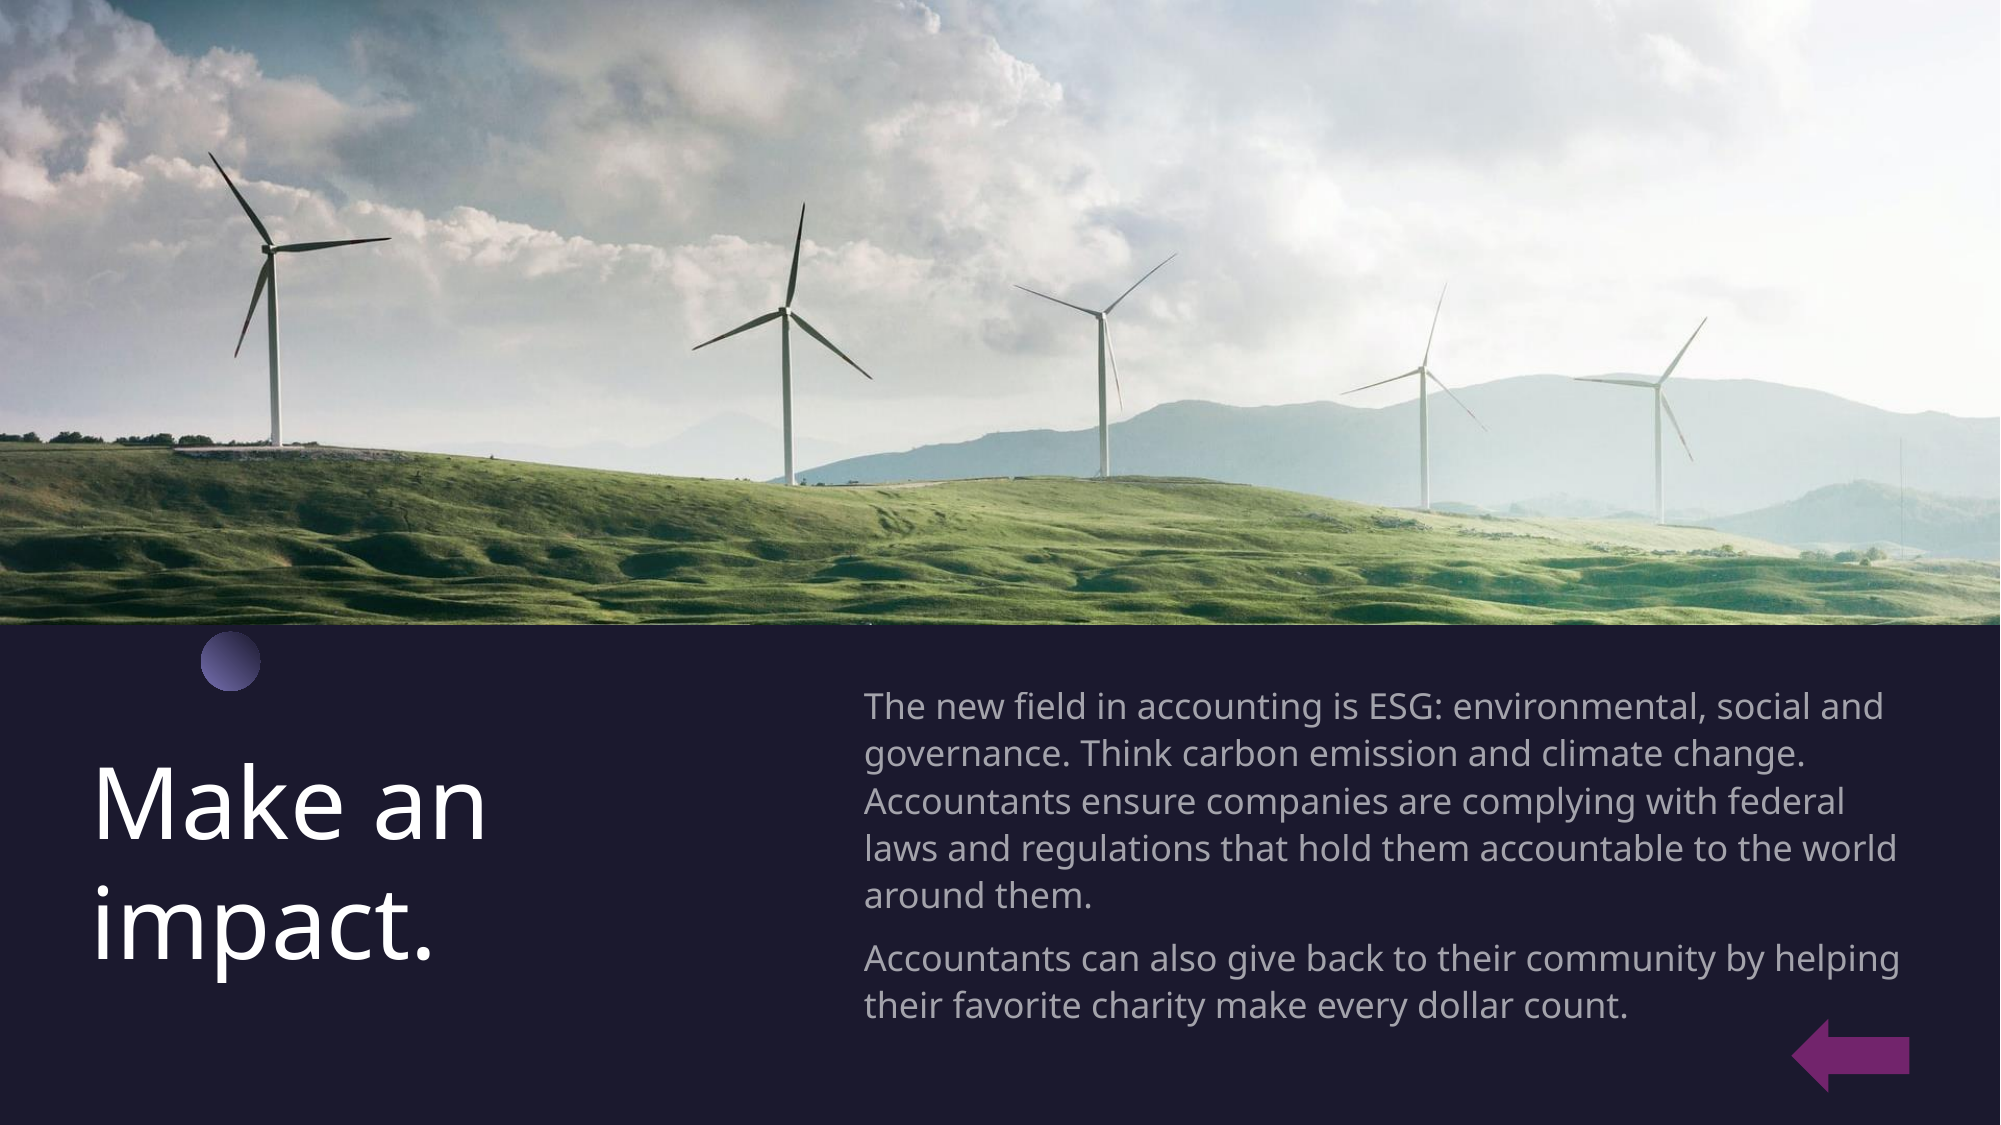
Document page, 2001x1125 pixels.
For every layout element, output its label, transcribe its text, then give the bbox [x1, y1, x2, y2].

picture [0, 0, 2000, 625]
title Make an impact. [90, 739, 829, 996]
text_box [1789, 1016, 1911, 1096]
list The new field in accounting is ESG: environmental, social and governance. Think carbon emission and climate change. Accountants ensure companies are complying with federal laws and regulations that hold them accountable to the world around them. Accountants can also give back to their community by helping their favorite charity make every dollar count. [864, 679, 1910, 1041]
